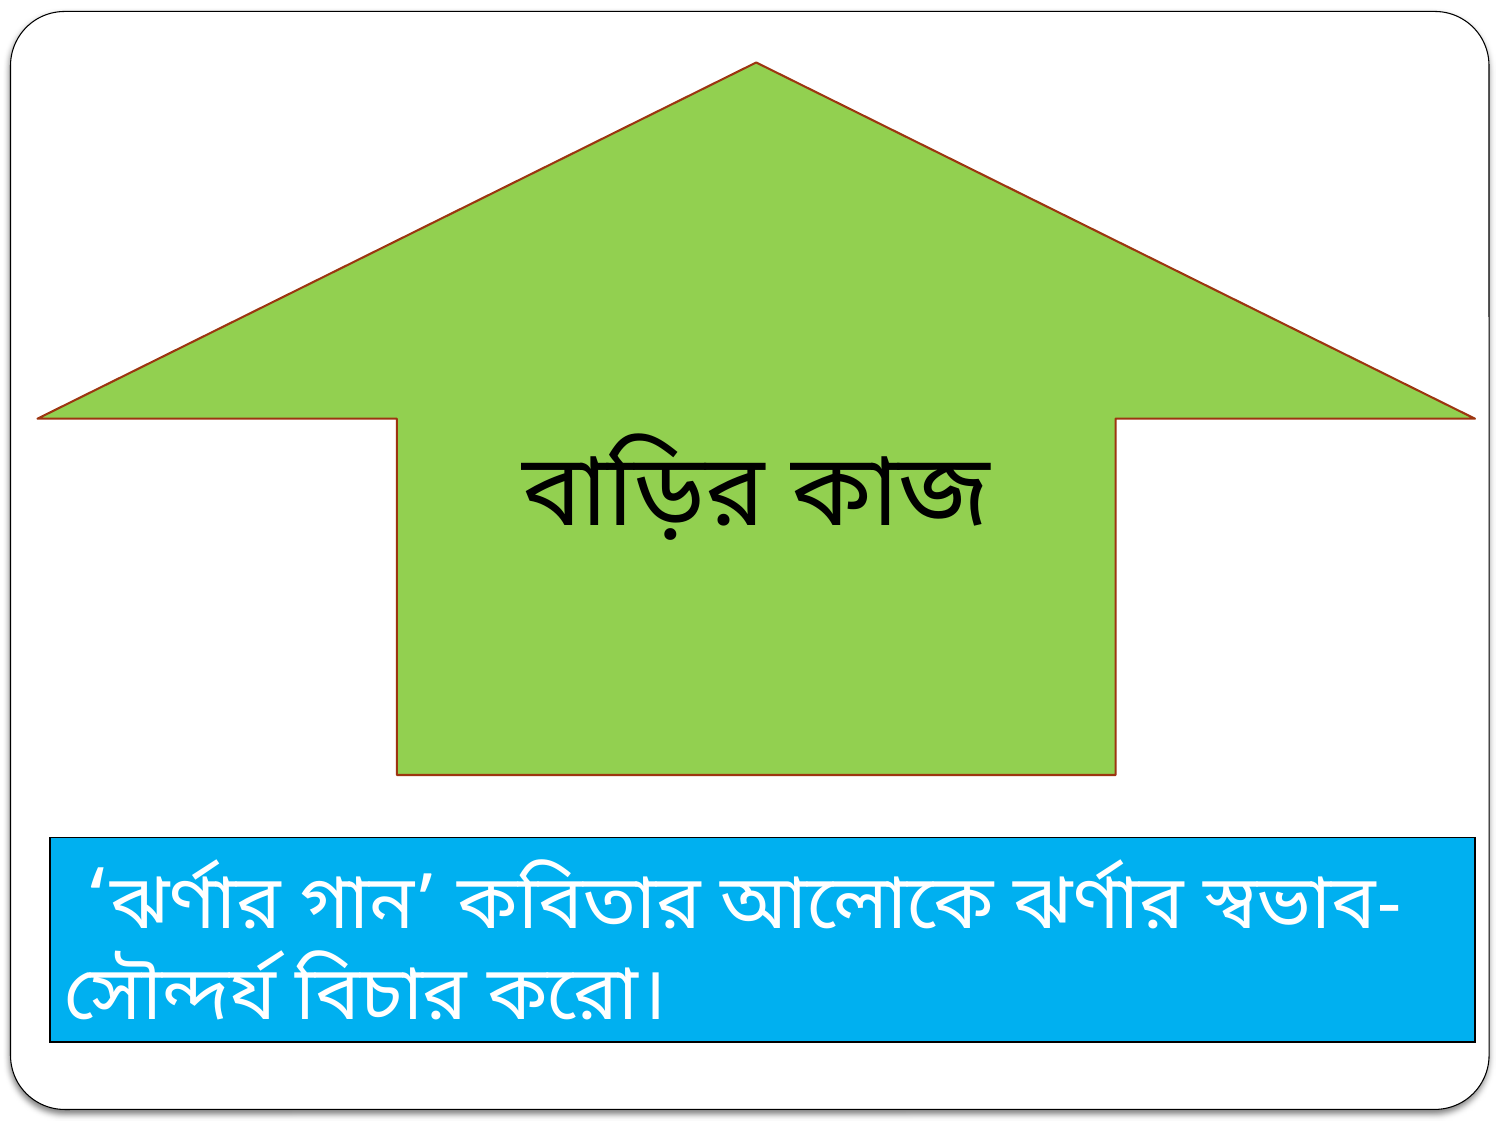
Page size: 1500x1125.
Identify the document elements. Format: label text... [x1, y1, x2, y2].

text_box বাড়ির কাজ [36, 61, 1476, 587]
text_box বাড়ির কাজ [395, 649, 1117, 777]
text_box ‘ঝর্ণার গান’ কবিতার আলোকে ঝর্ণার স্বভাব-সৌন্দর্য বিচার করো। [49, 837, 1475, 1043]
text_box [350, 587, 1438, 649]
